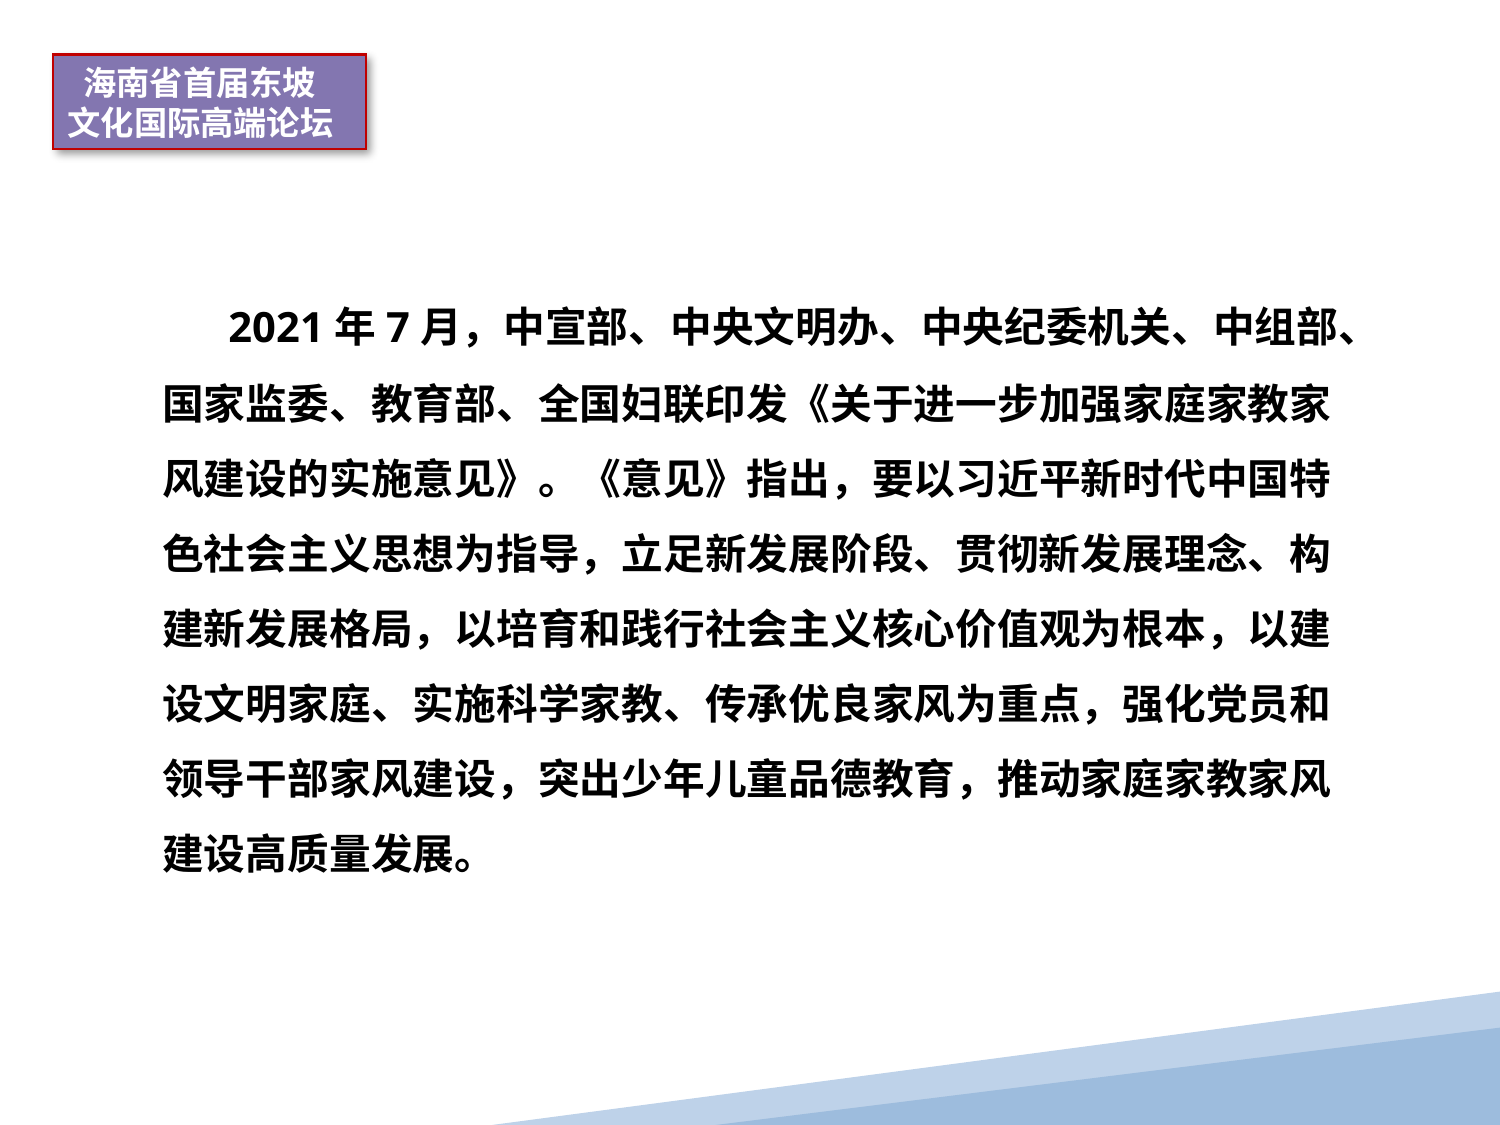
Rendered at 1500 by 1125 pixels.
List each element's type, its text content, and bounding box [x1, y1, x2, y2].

text_box 2021年7月，中宣部、中央文明办、中央纪委机关、中组部、国家监委、教育部、全国妇联印发《关于进一步加强家庭家教家风建设的实施意见》。《意见》指出，要以习近平新时代中国特色社会主义思想为指导，立足新发展阶段、贯彻新发展理念、构建新发展格局，以培育和践行社会主义核心价值观为根本，以建设文明家庭、实施科学家教、传承优良家风为重点，强化党员和领导干部家风建设，突出少年儿童品德教育，推动家庭家教家风建设高质量发展。 [147, 255, 1378, 886]
text_box 海南省首届东坡 文化国际高端论坛 [52, 53, 367, 150]
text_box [492, 991, 1500, 1125]
